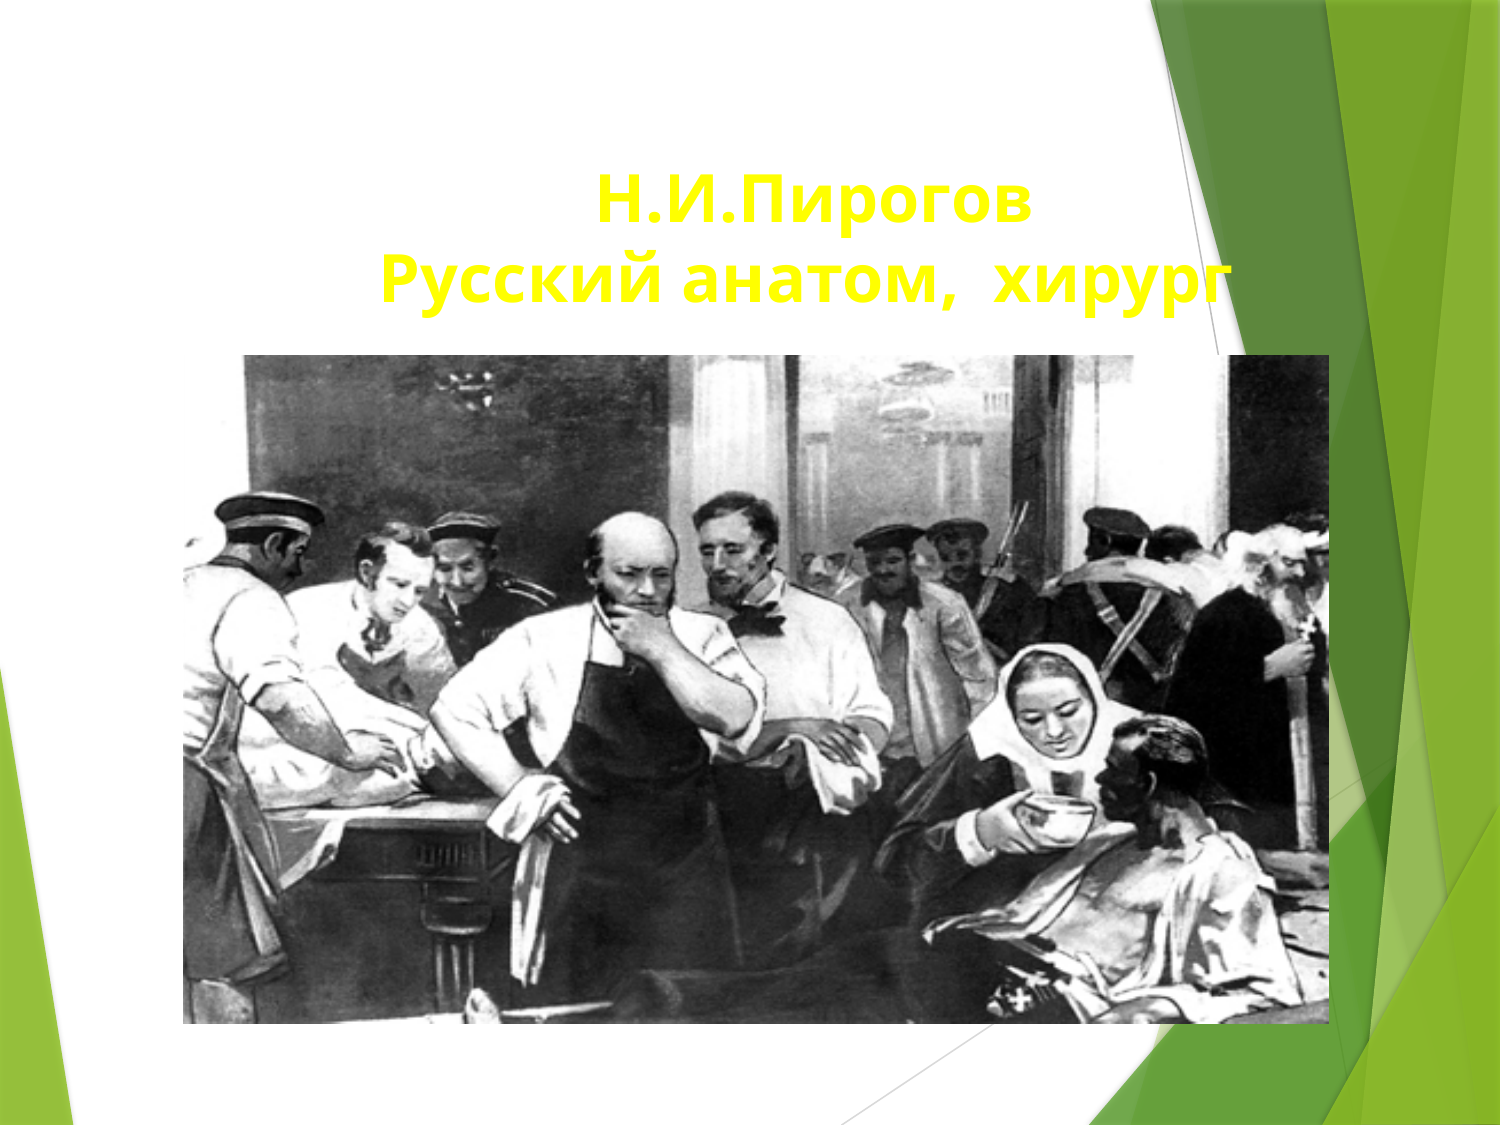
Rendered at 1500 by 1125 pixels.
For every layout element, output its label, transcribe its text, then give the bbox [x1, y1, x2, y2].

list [182, 354, 1330, 1024]
text_box Н.И.Пирогов Русский анатом, хирург [336, 148, 1294, 354]
